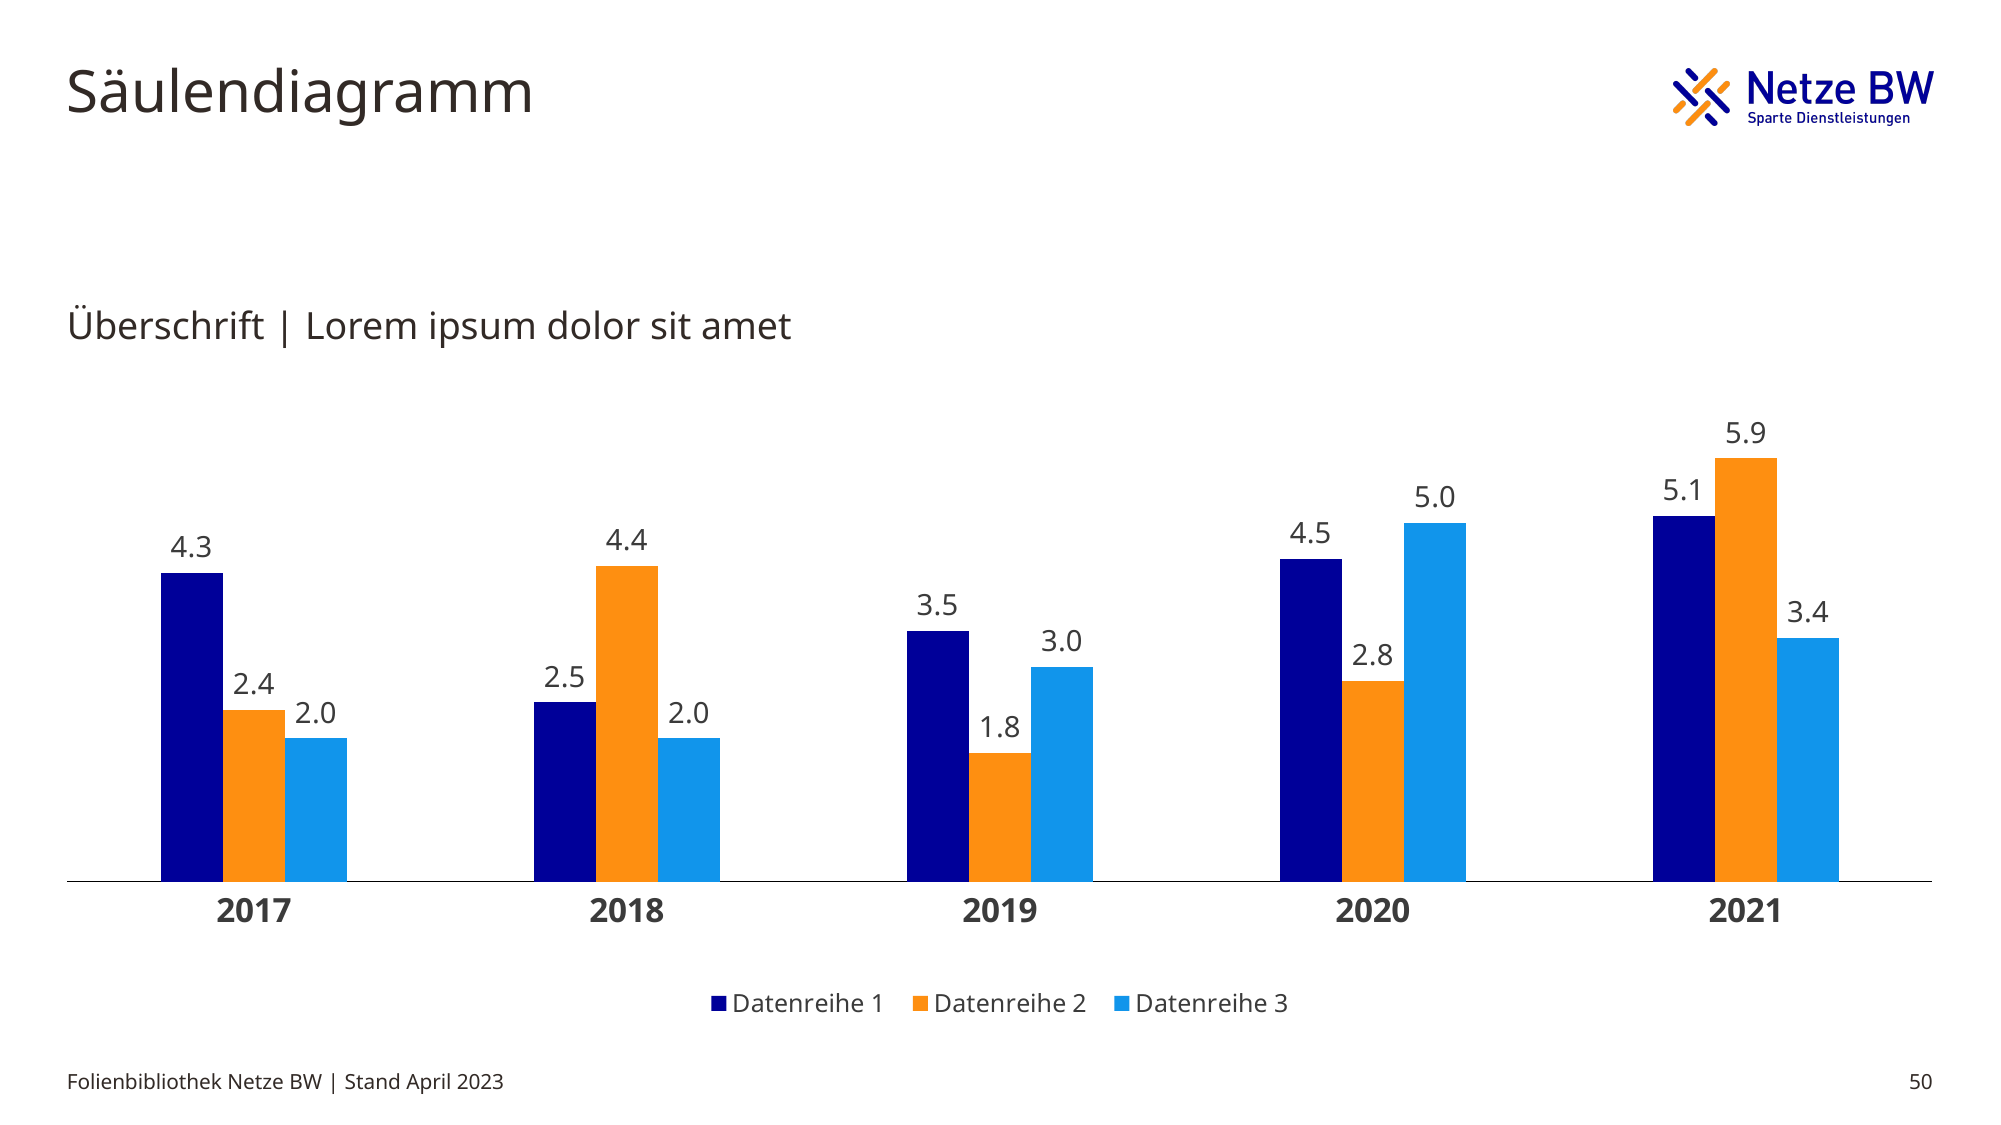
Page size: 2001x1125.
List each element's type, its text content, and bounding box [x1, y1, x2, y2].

title Säulendiagramm [66, 54, 1508, 138]
text_box Überschrift | Lorem ipsum dolor sit amet [66, 302, 1933, 356]
footer Folienbibliothek Netze BW | Stand April 2023 [66, 1073, 1727, 1097]
chart [66, 379, 1933, 1030]
picture [1673, 68, 1934, 126]
slide_number 50 [1886, 1073, 1933, 1097]
